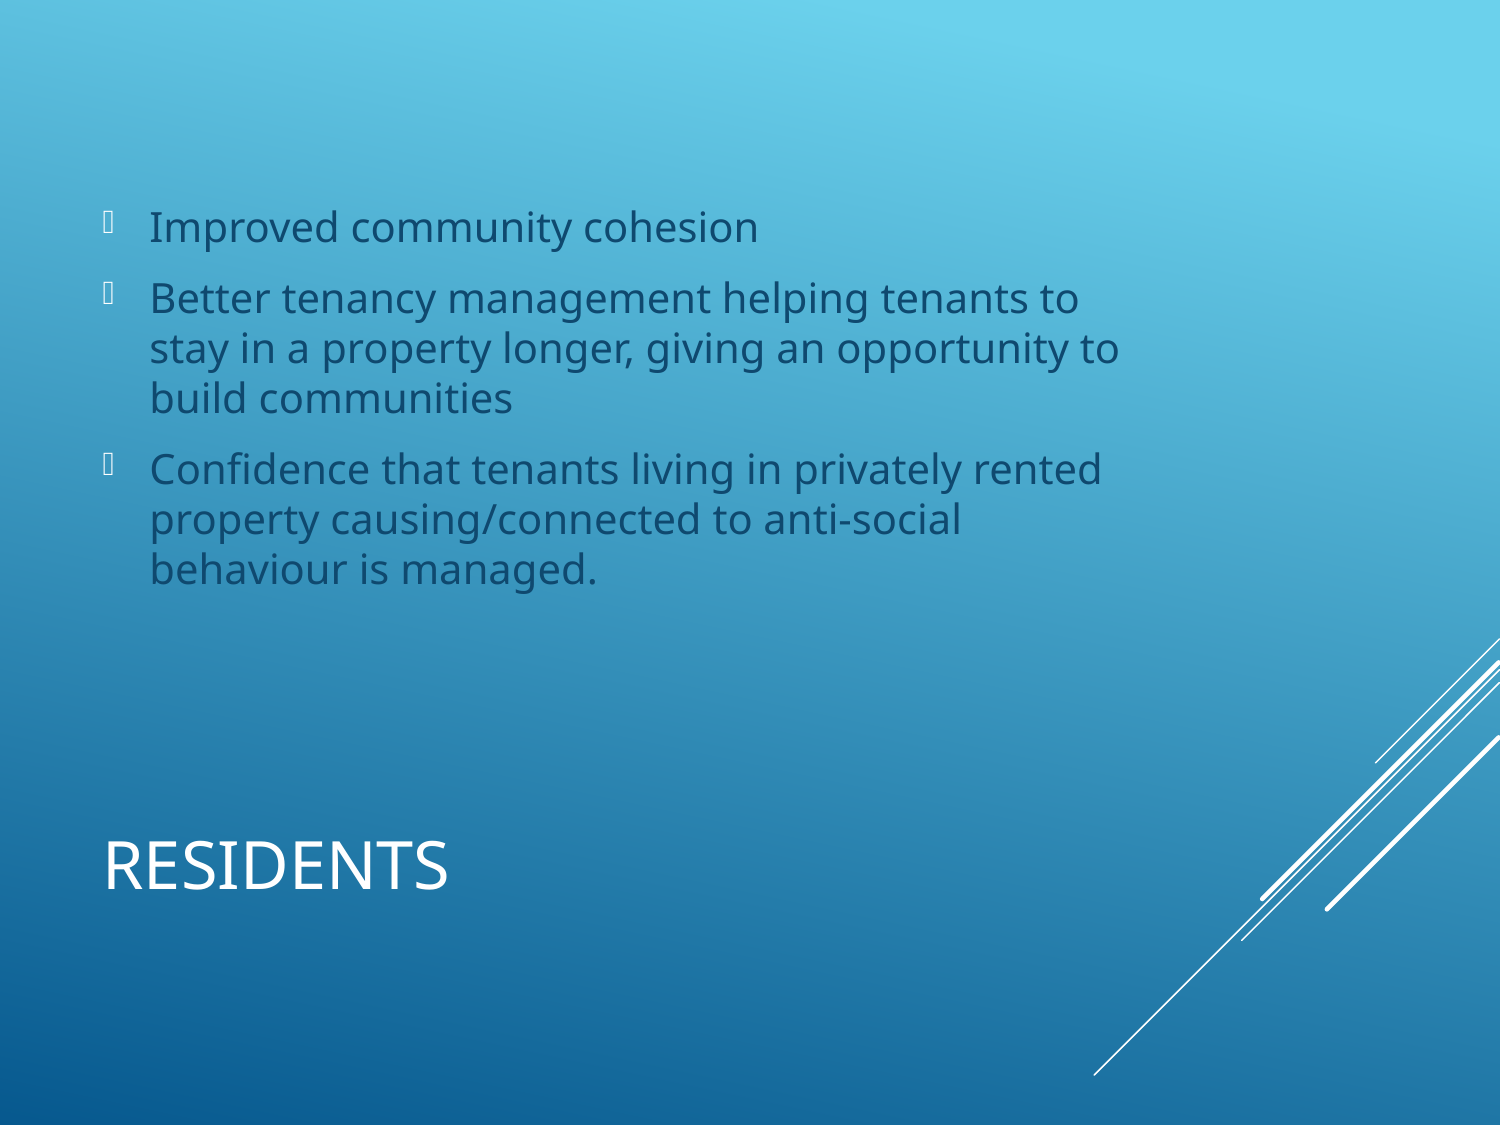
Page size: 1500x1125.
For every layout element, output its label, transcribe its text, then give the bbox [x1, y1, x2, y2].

list Improved community cohesion Better tenancy management helping tenants to stay in a property longer, giving an opportunity to build communities Confidence that tenants living in privately rented property causing/connected to anti-social behaviour is managed. [87, 87, 1163, 706]
title Residents [87, 737, 1163, 988]
